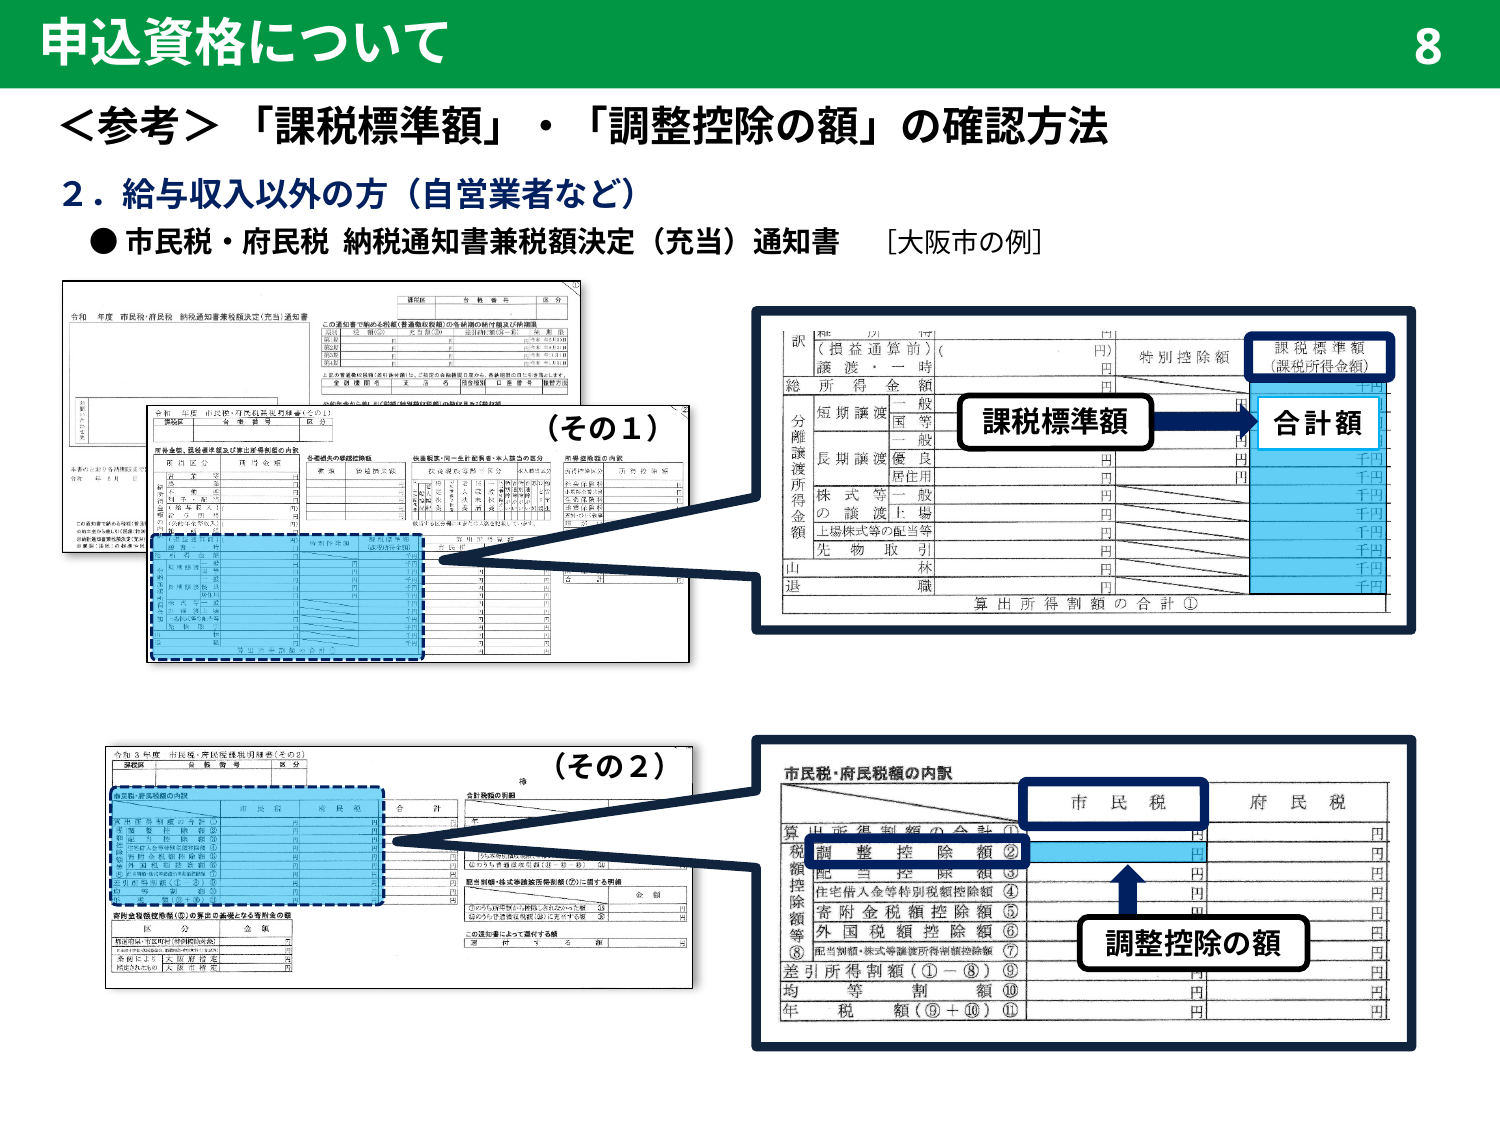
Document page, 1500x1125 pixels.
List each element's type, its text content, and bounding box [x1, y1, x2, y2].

text_box 8 [1361, 4, 1496, 84]
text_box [755, 739, 1412, 1047]
text_box 申込資格について [0, 0, 1500, 91]
text_box ２．給与収入以外の方（自営業者など） ● 市民税・府民税 納税通知書兼税額決定（充当）通知書 ［大阪市の例］ [41, 185, 1449, 274]
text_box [755, 310, 1412, 631]
picture [105, 746, 693, 988]
text_box ＜参考＞ 「課税標準額」・「調整控除の額」の確認方法 [41, 92, 1467, 185]
picture [62, 281, 689, 662]
